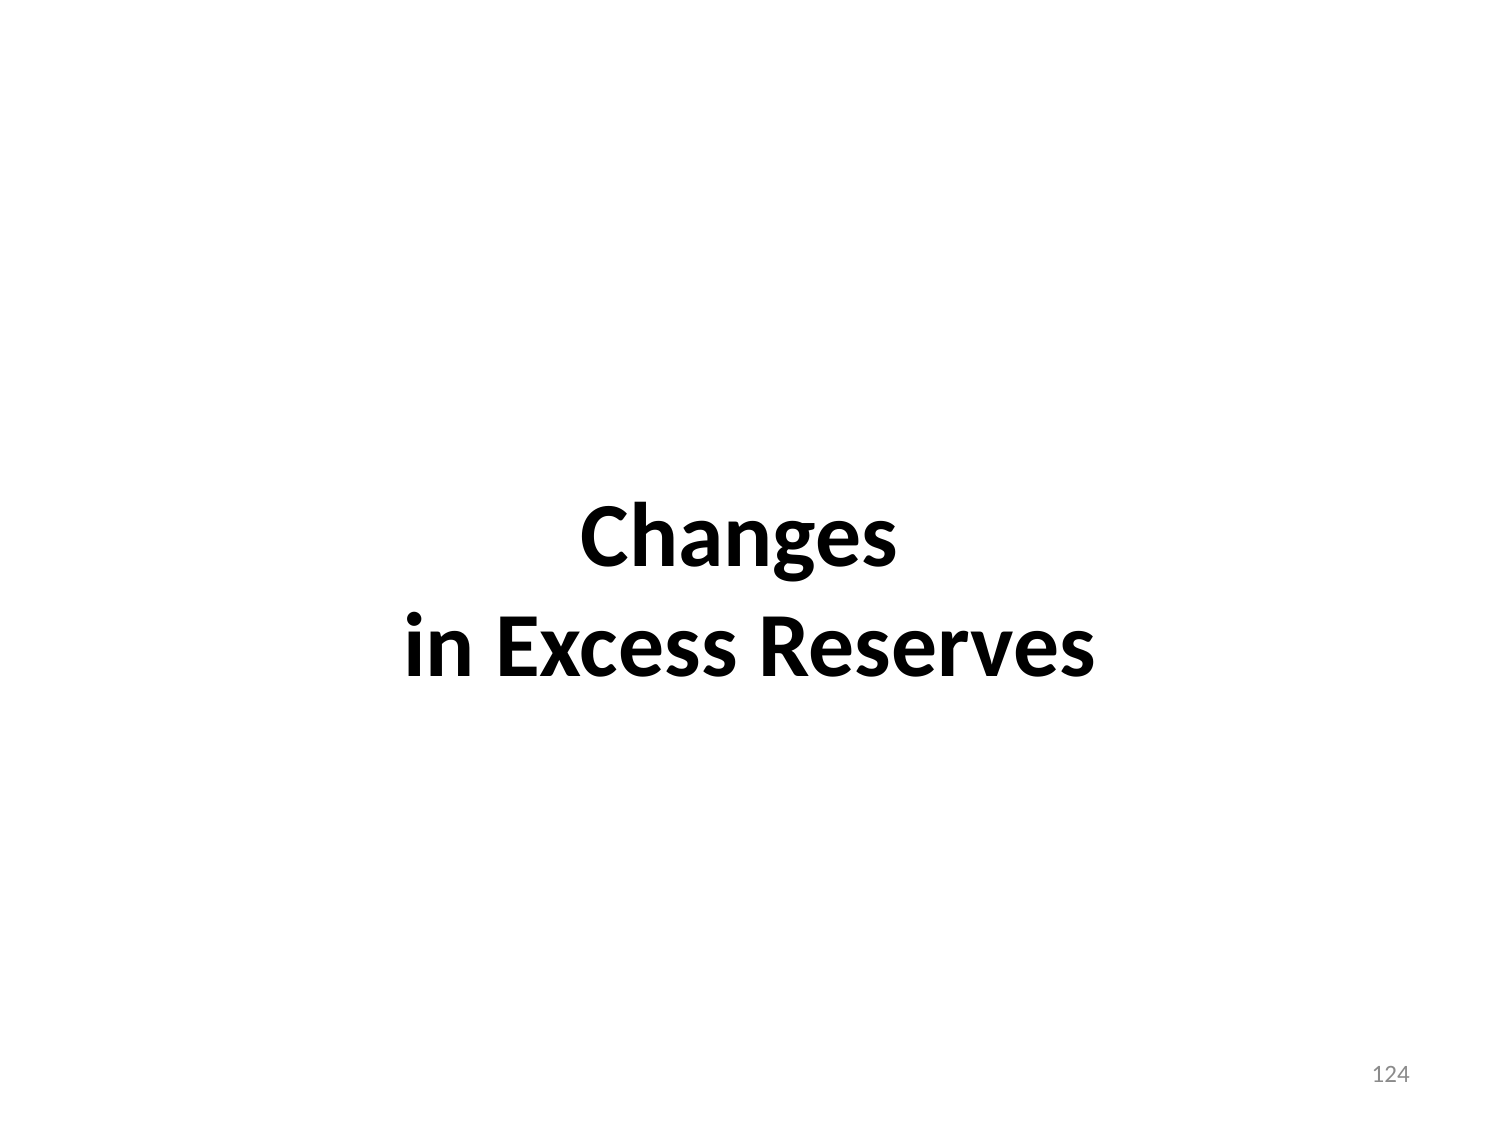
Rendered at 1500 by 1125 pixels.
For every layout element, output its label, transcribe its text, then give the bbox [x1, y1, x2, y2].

title Changes in Excess Reserves [75, 45, 1425, 1125]
slide_number 124 [1074, 1042, 1425, 1103]
